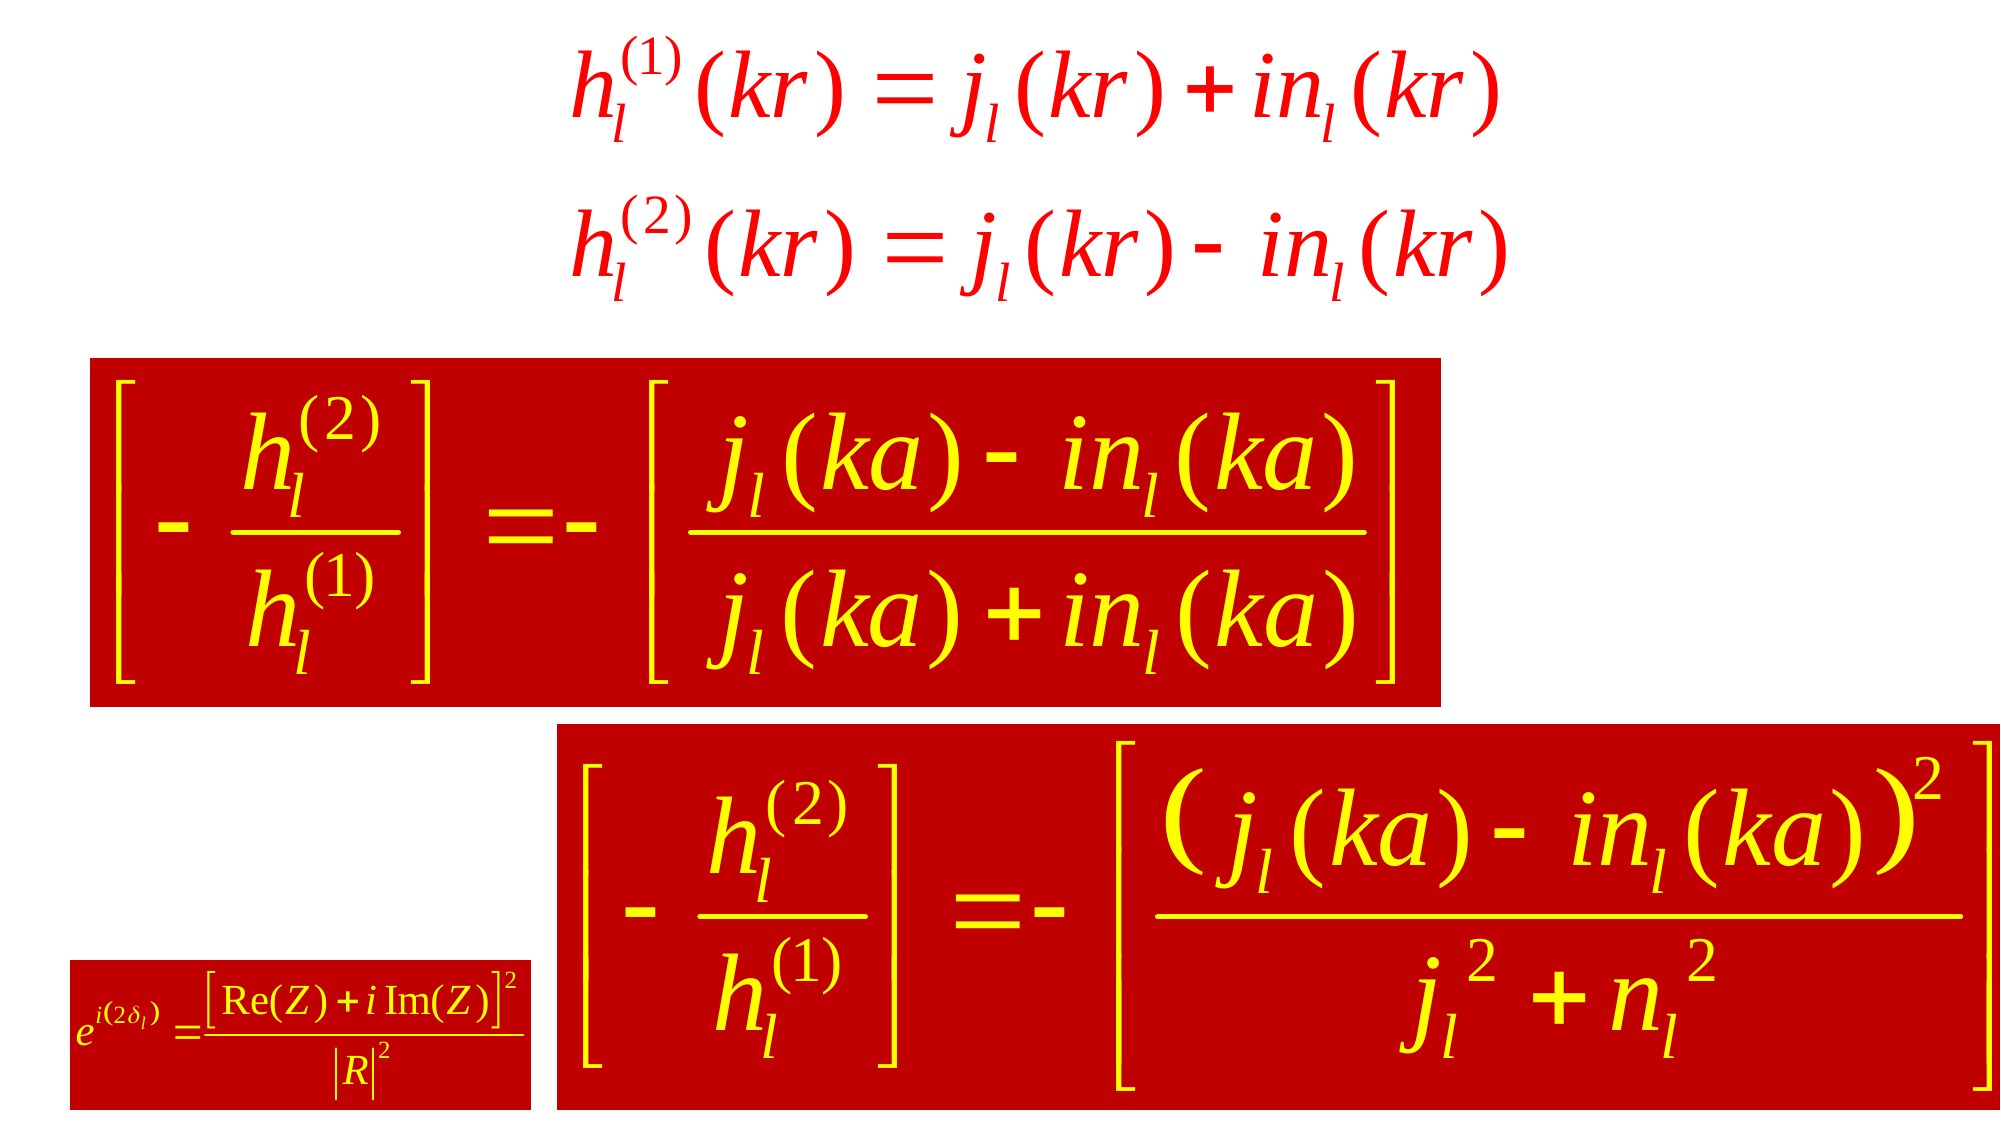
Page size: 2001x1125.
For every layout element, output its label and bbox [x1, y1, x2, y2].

text_box [556, 723, 2000, 1110]
text_box [90, 357, 1442, 707]
text_box [69, 959, 531, 1110]
text_box [555, 15, 1530, 319]
